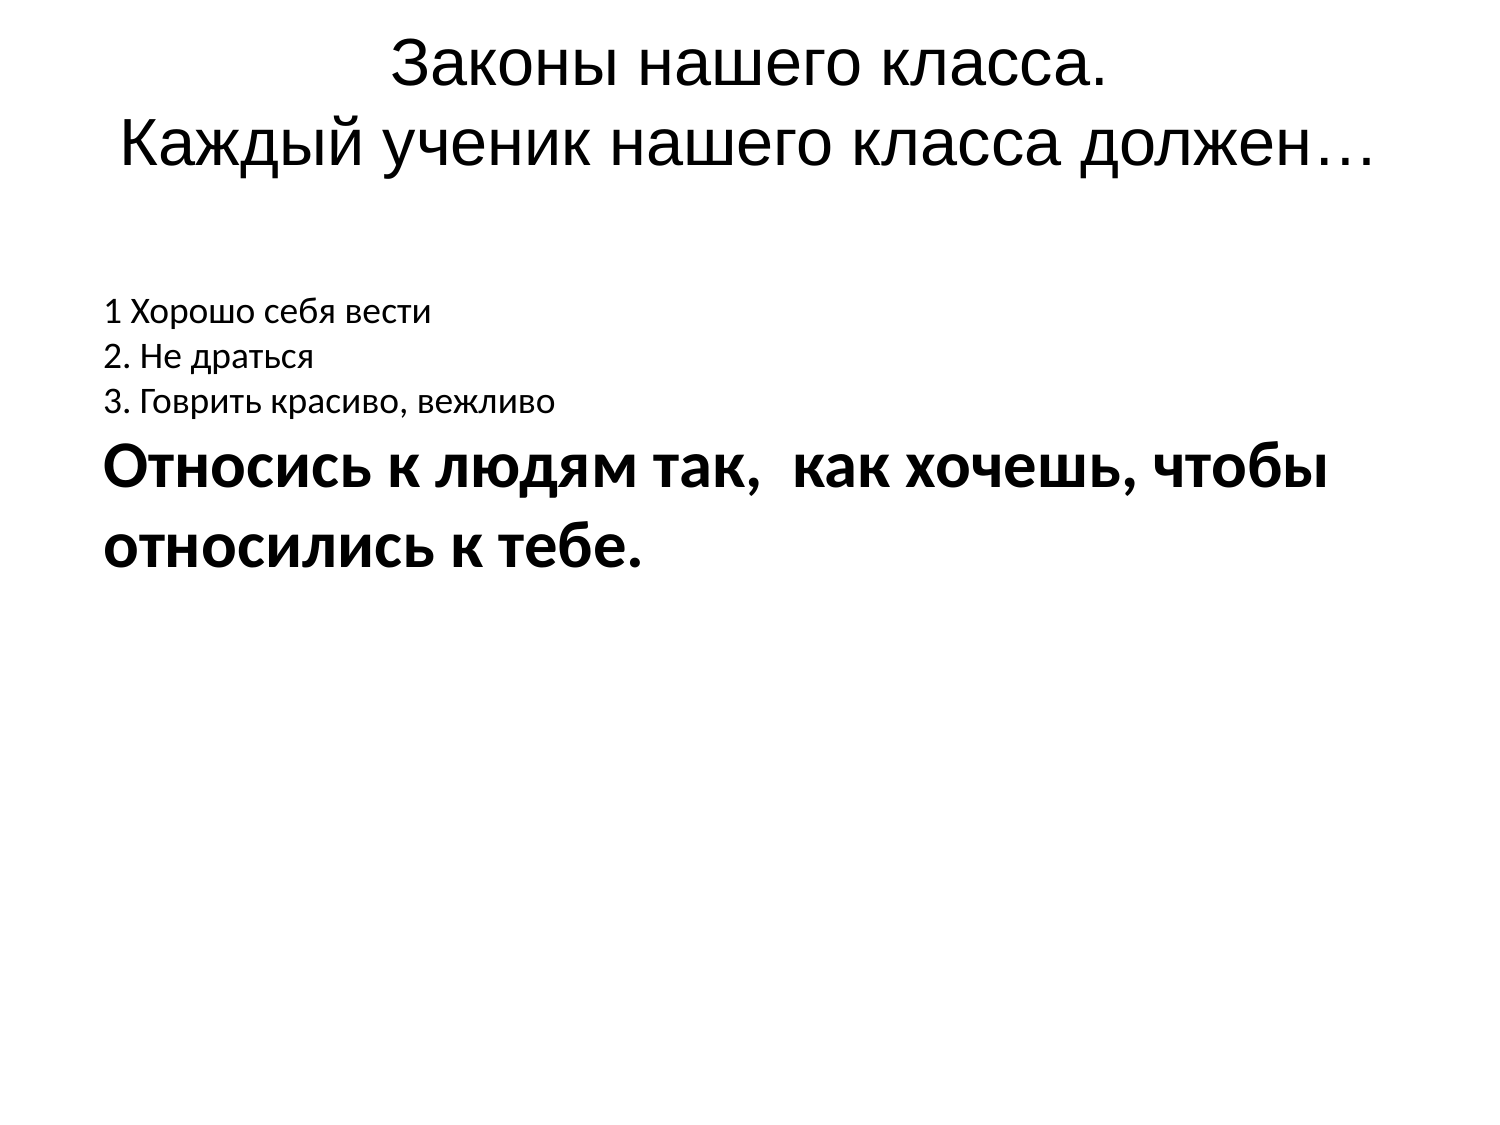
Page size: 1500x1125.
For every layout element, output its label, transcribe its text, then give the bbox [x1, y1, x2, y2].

text_box 1 Хорошо себя вести 2. Не драться 3. Говрить красиво, вежливо Относись к людям так, как хочешь, чтобы относились к тебе. [88, 278, 1376, 634]
title Законы нашего класса. Каждый ученик нашего класса должен… [75, 45, 1425, 233]
